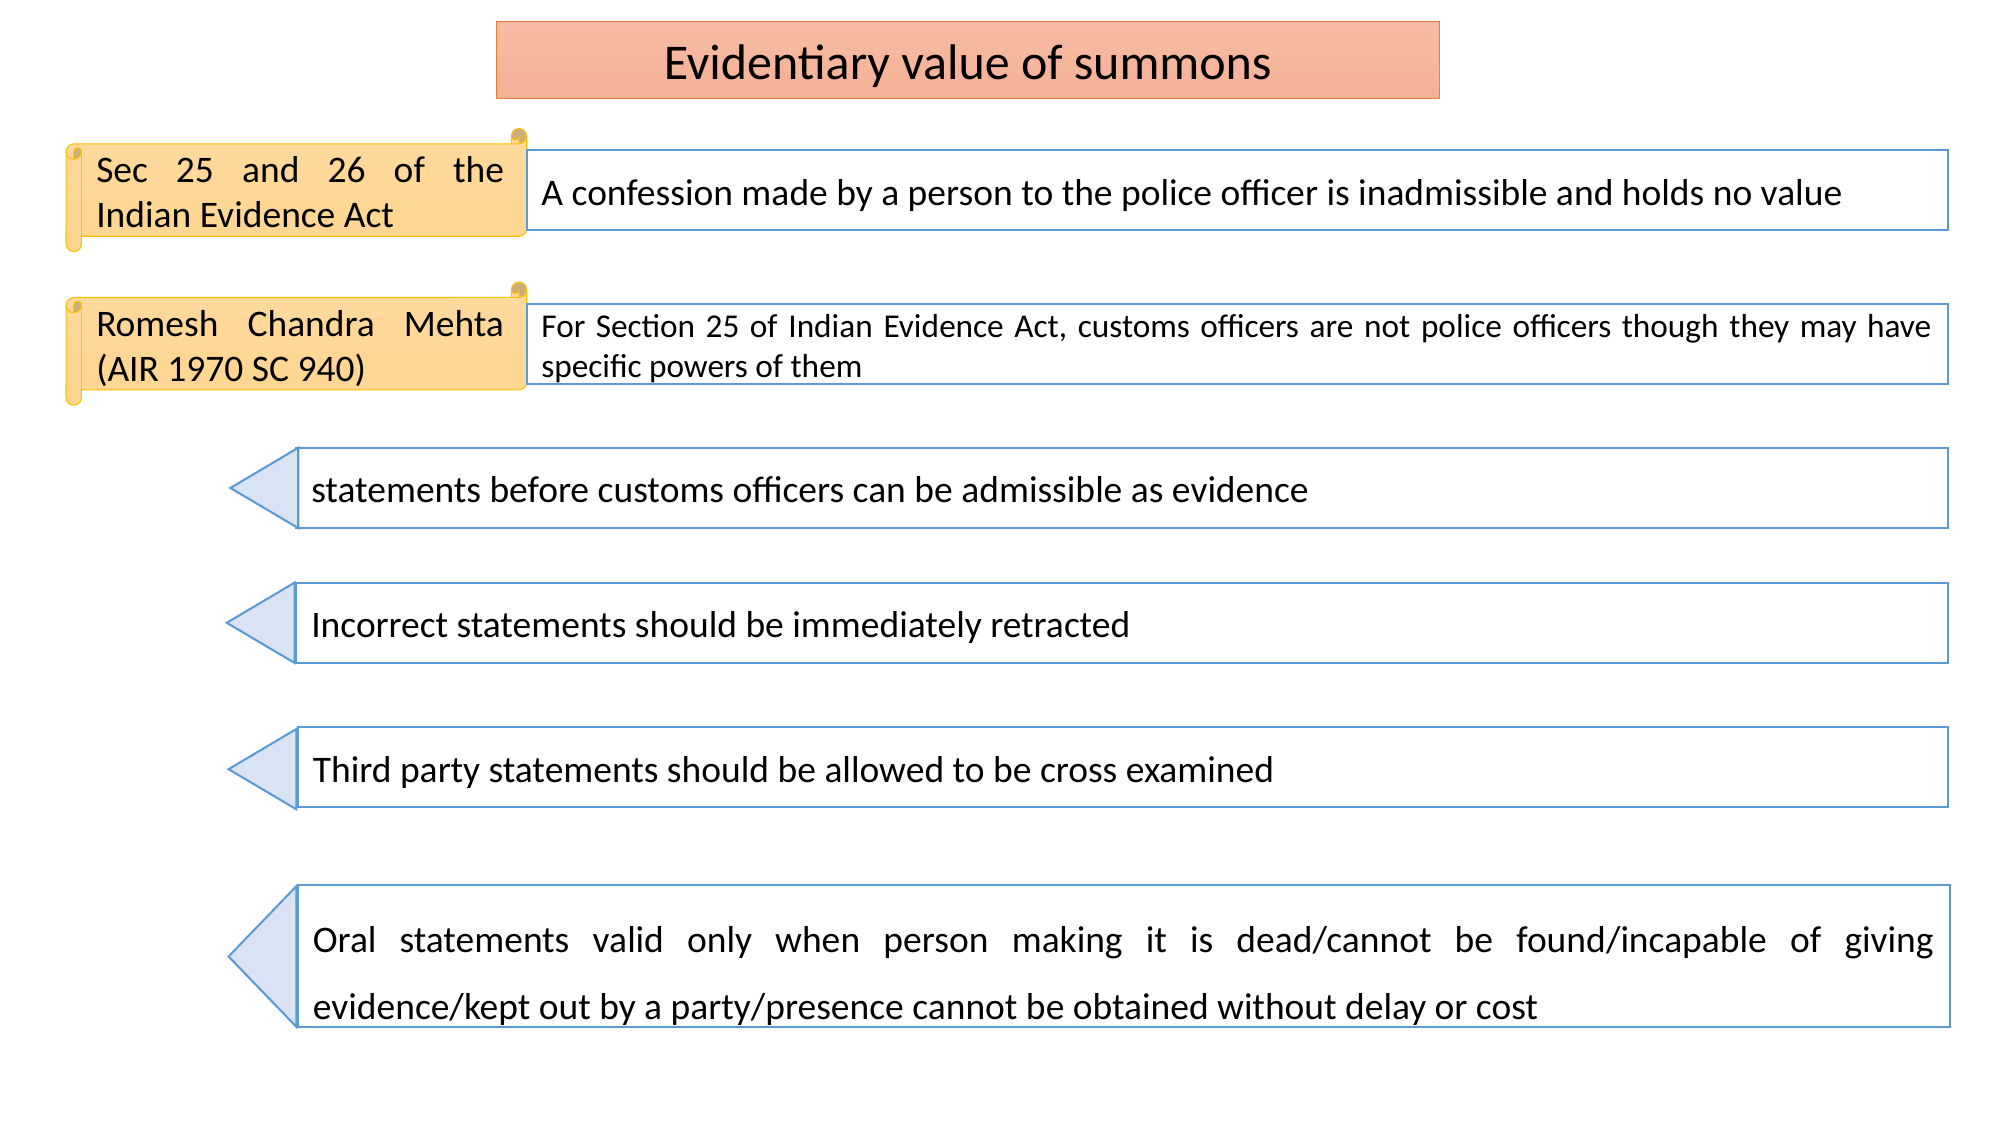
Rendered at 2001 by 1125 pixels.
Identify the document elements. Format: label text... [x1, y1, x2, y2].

text_box A confession made by a person to the police officer is inadmissible and holds no value [526, 149, 1949, 231]
text_box For Section 25 of Indian Evidence Act, customs officers are not police officers though they may have specific powers of them [526, 303, 1949, 385]
text_box [227, 883, 298, 1030]
text_box Romesh Chandra Mehta (AIR 1970 SC 940) [65, 281, 528, 406]
text_box Sec 25 and 26 of the Indian Evidence Act [65, 127, 528, 253]
text_box [224, 580, 296, 665]
text_box [228, 445, 300, 530]
text_box Incorrect statements should be immediately retracted [296, 582, 1949, 664]
text_box Third party statements should be allowed to be cross examined [297, 726, 1949, 808]
text_box Evidentiary value of summons [496, 21, 1440, 99]
text_box [226, 727, 298, 812]
text_box Oral statements valid only when person making it is dead/cannot be found/incapable of giving evidence/kept out by a party/presence cannot be obtained without delay or cost [298, 884, 1951, 1028]
text_box statements before customs officers can be admissible as evidence [300, 447, 1949, 529]
